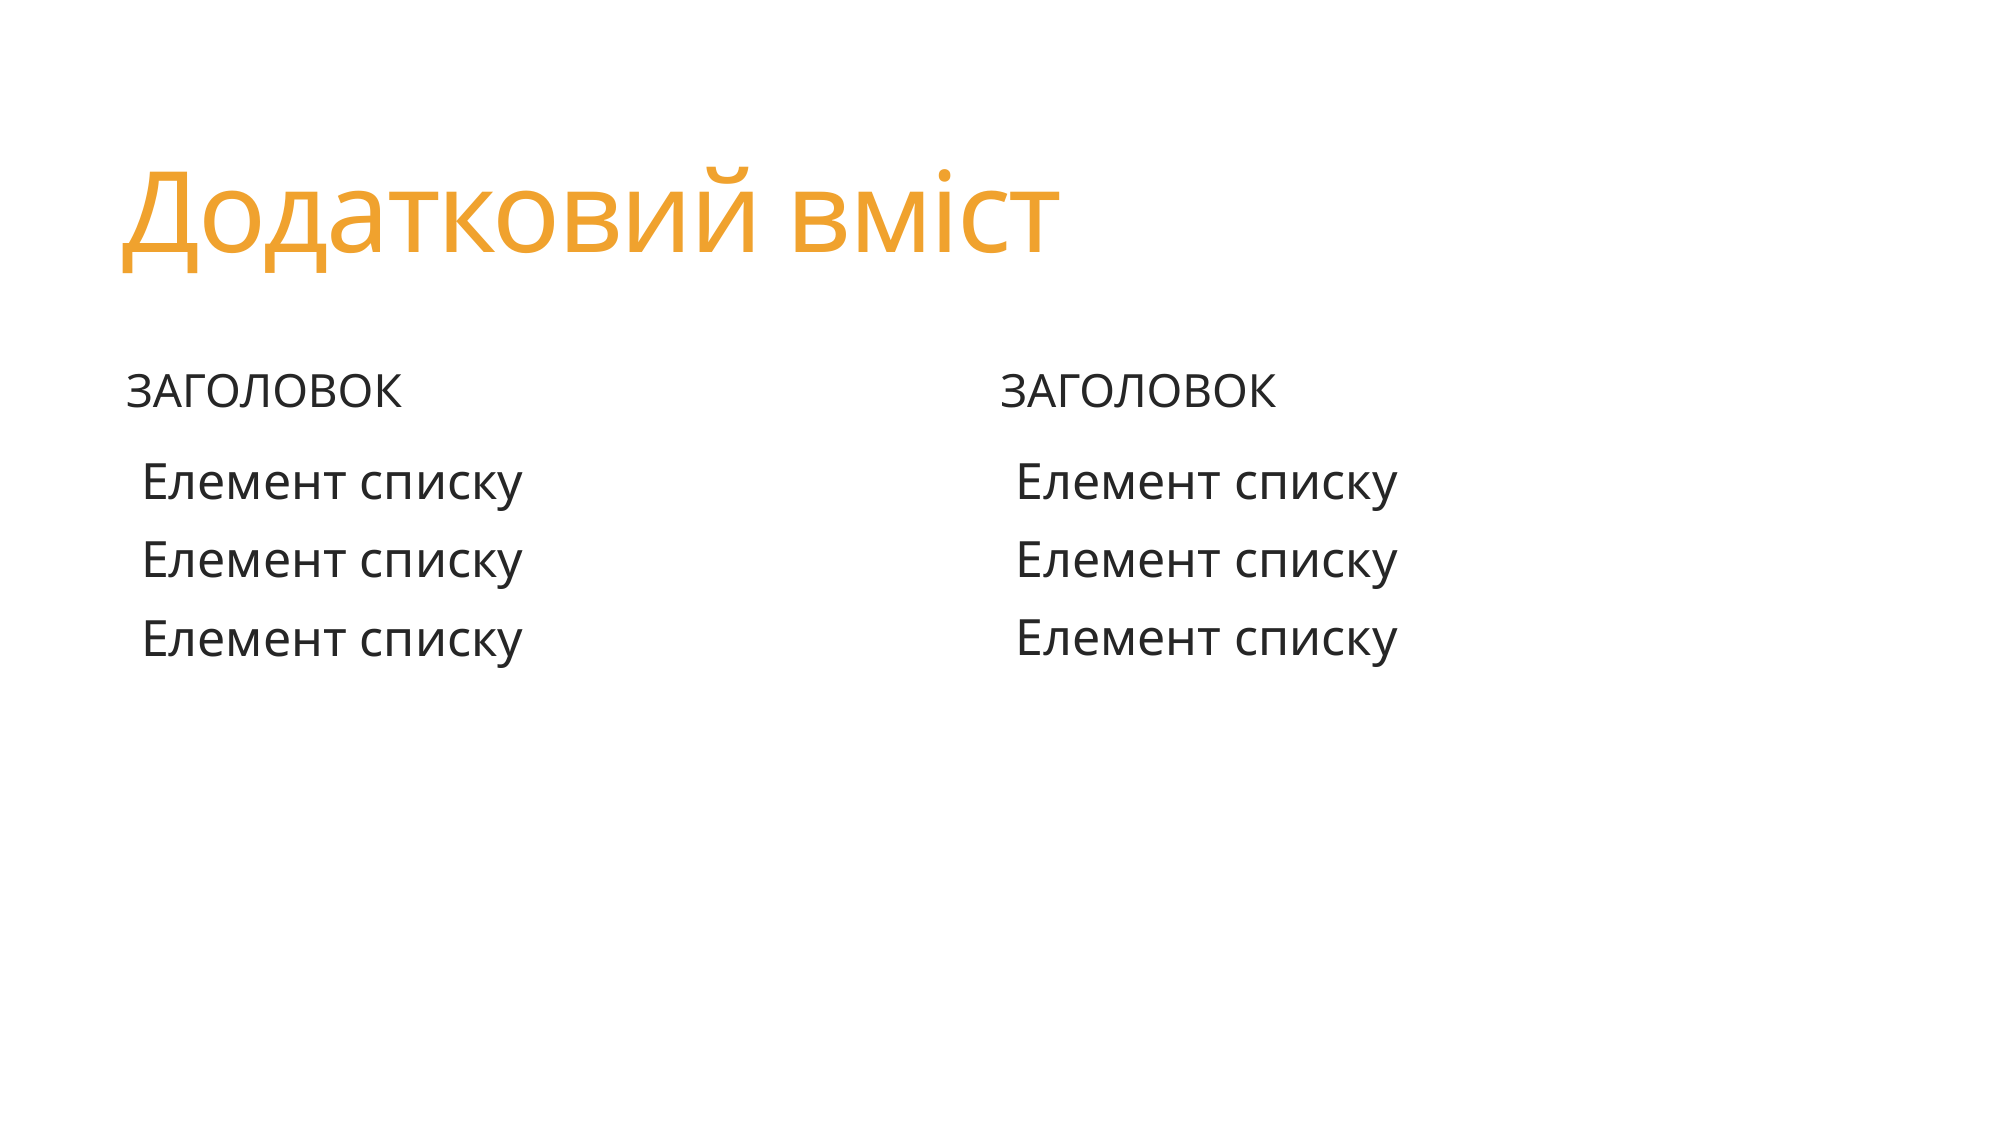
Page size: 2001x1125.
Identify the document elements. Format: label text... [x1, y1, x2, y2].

title Додатковий вміст [107, 81, 1875, 354]
list Елемент списку Елемент списку Елемент списку [111, 451, 876, 977]
list Заголовок [111, 334, 876, 451]
list Заголовок [985, 334, 1751, 451]
list Елемент списку Елемент списку Елемент списку [985, 451, 1751, 977]
